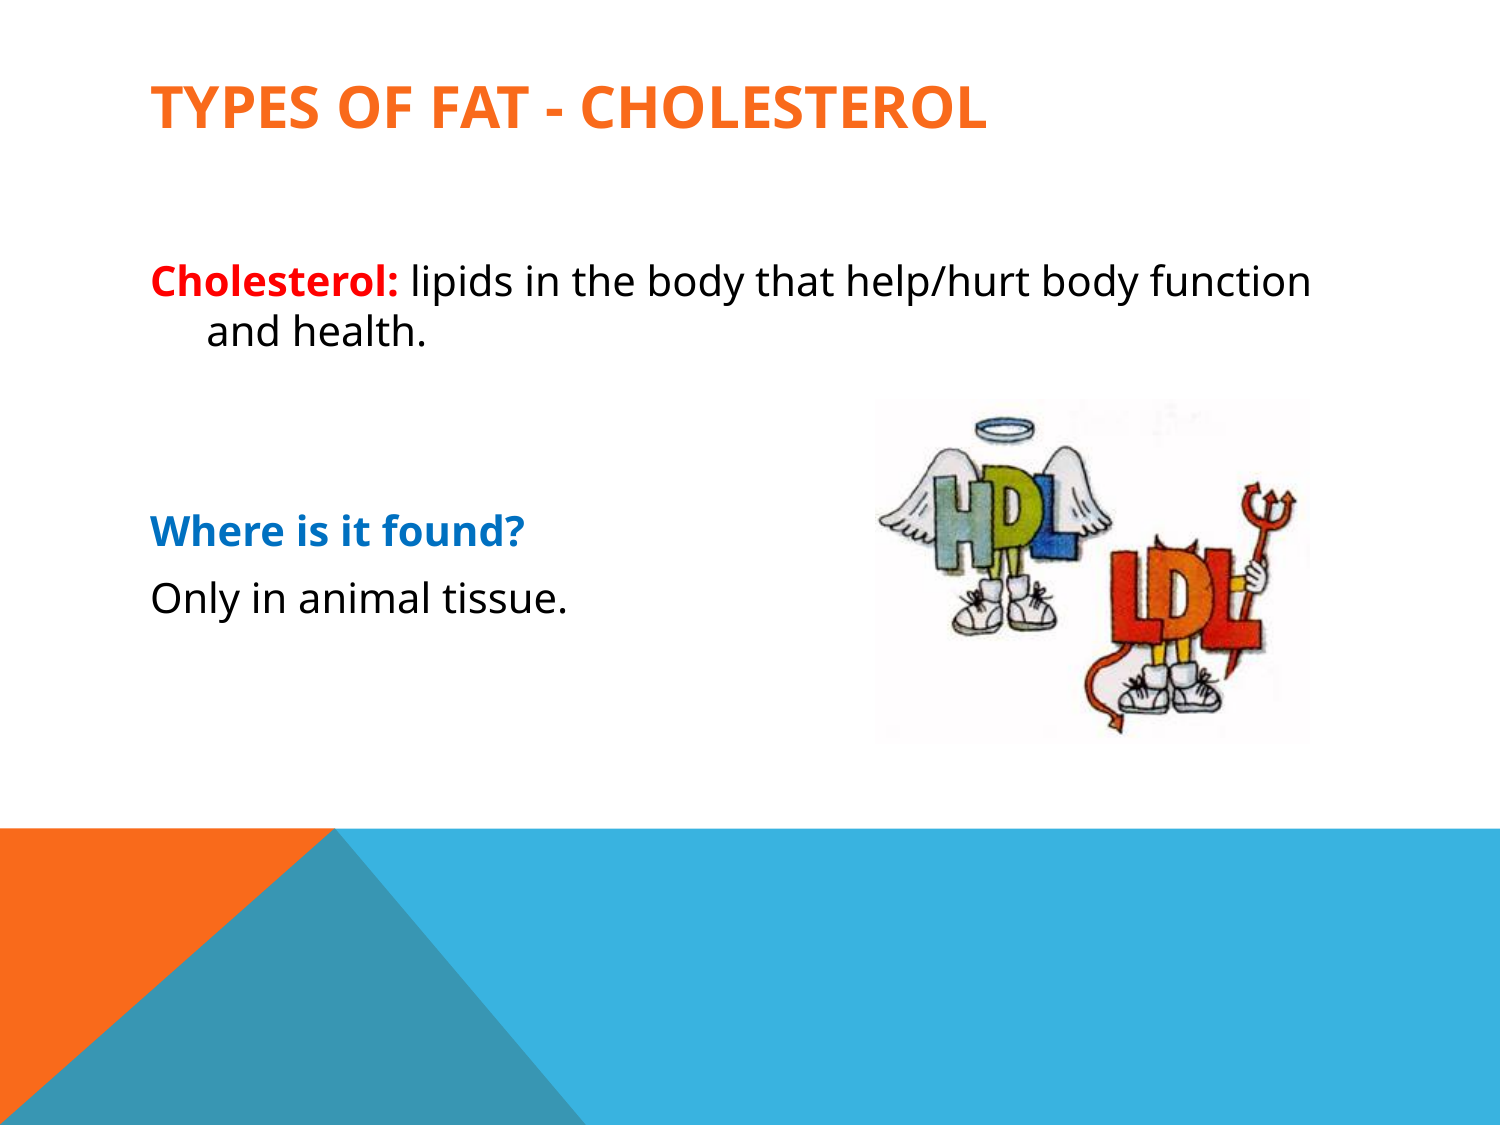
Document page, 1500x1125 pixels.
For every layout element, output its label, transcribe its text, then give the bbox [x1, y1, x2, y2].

title Types of fat - cholesterol [135, 60, 1369, 150]
picture [874, 399, 1310, 744]
list Cholesterol: lipids in the body that help/hurt body function and health. Where is it found? Only in animal tissue. [135, 180, 1413, 768]
